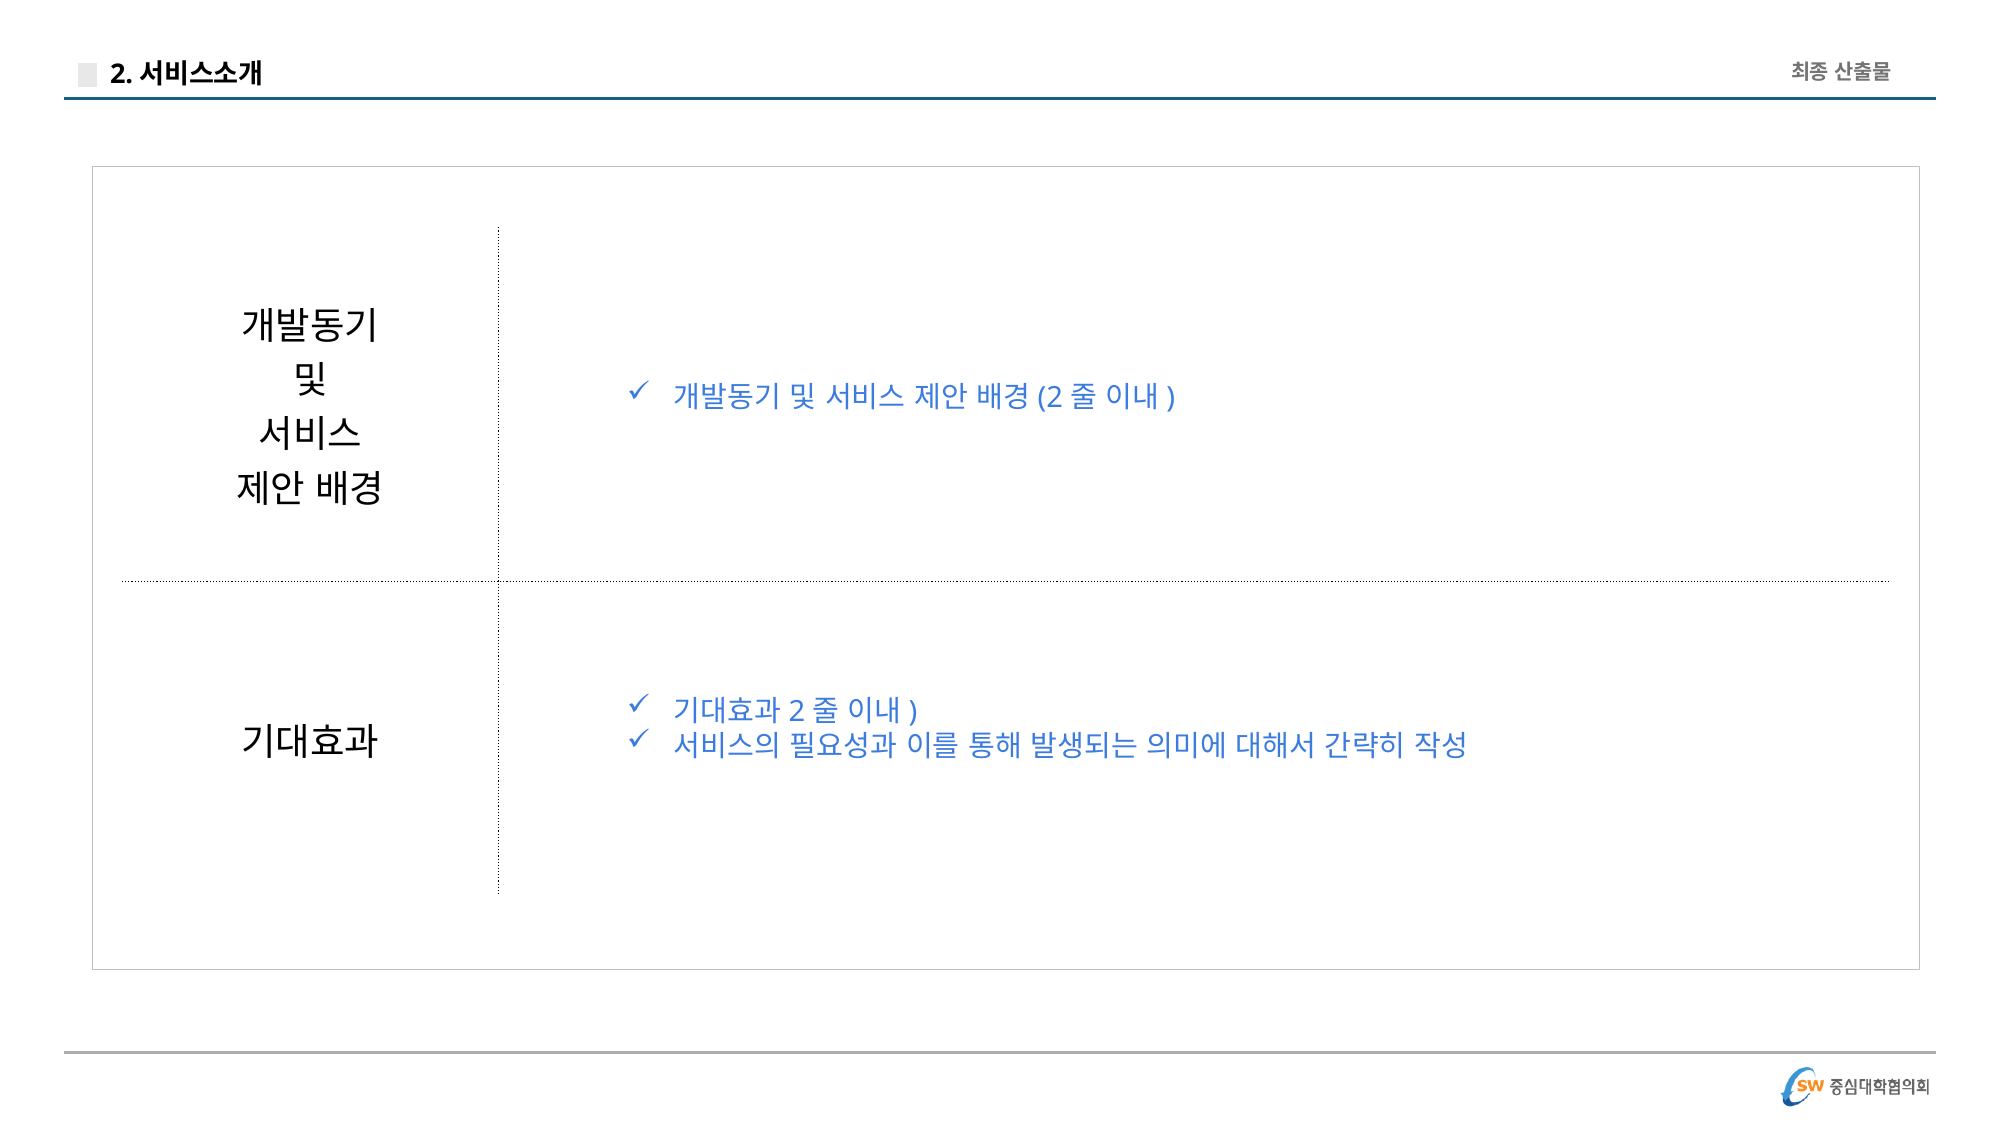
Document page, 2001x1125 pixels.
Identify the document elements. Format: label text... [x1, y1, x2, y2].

picture [1776, 1055, 1937, 1109]
text_box [92, 166, 1920, 970]
table_header 개발동기 및 서비스 제안 배경 [122, 227, 498, 581]
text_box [27, 36, 346, 98]
text_box 개발동기 및 서비스 제안 배경(2줄 이내) [612, 371, 1850, 422]
table_cell [498, 581, 1890, 896]
table_header [498, 227, 1890, 581]
table_cell 기대효과 [122, 581, 498, 896]
text_box 기대효과2줄 이내) 서비스의 필요성과 이를 통해 발생되는 의미에 대해서 간략히 작성 [612, 684, 1850, 770]
text_box 최종 산출물 [1682, 30, 2000, 92]
